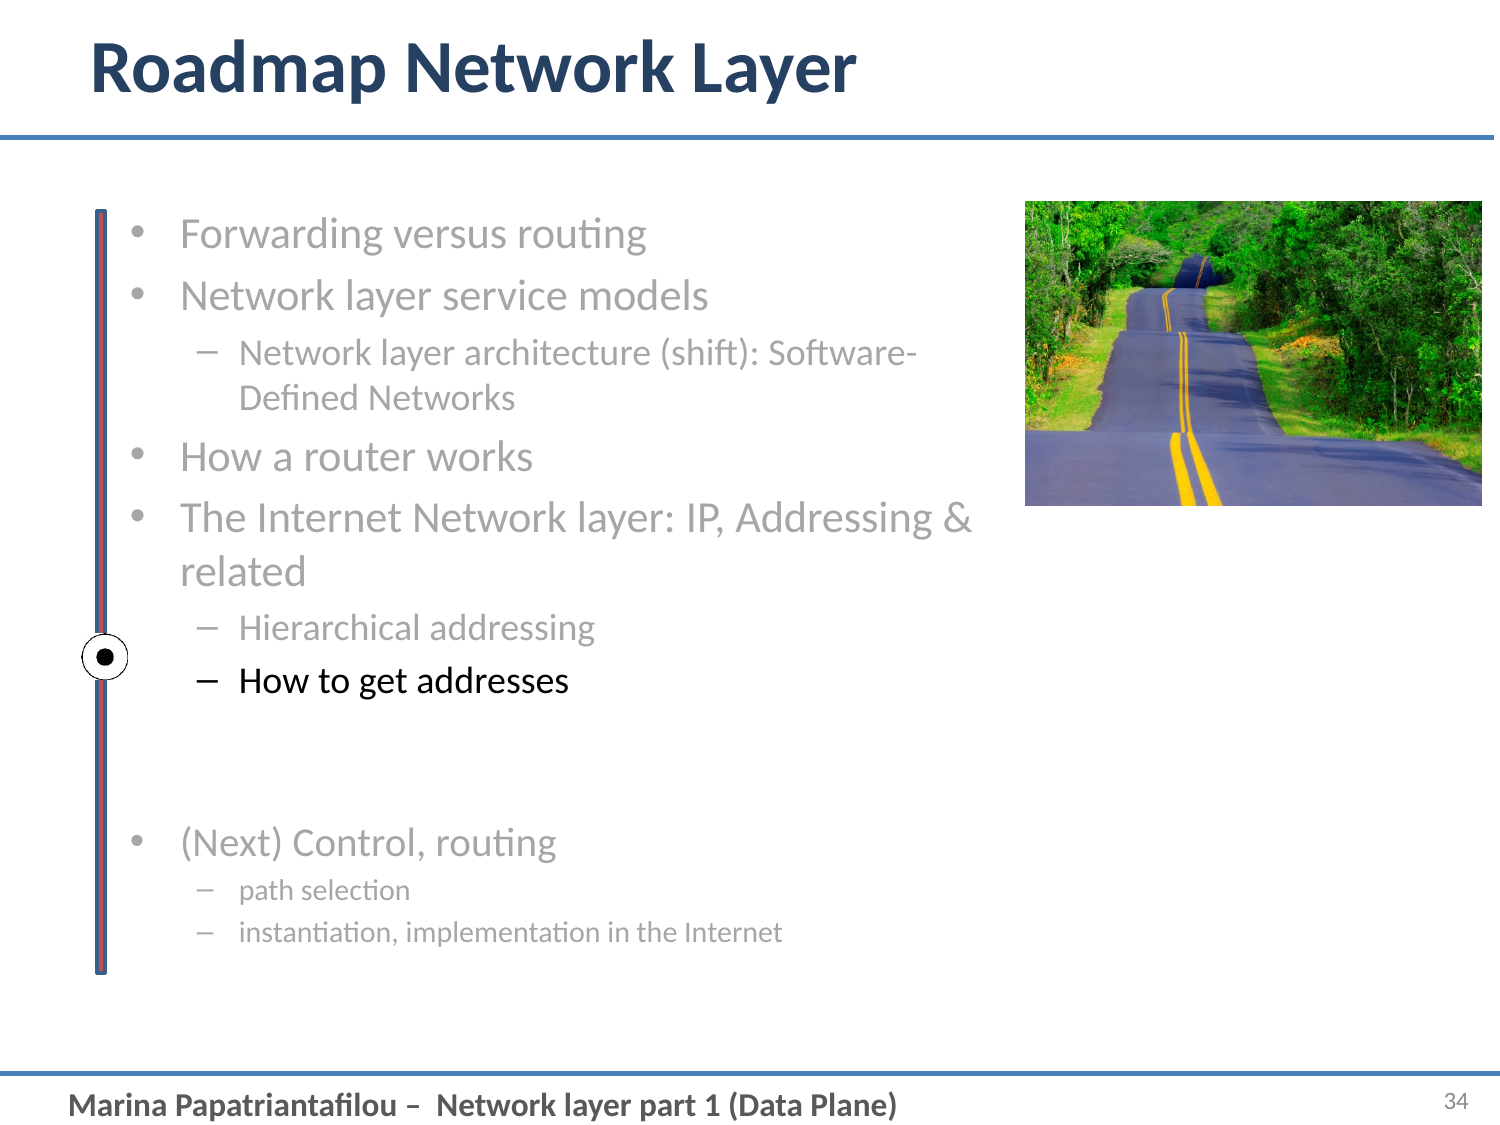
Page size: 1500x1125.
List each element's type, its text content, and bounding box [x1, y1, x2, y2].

picture [1024, 201, 1483, 507]
picture [80, 633, 128, 680]
text_box [95, 688, 107, 975]
text_box [95, 209, 107, 631]
list Forwarding versus routing Network layer service models Network layer architecture (shift): Software-Defined Networks How a router works The Internet Network layer: IP, Addressing & related Hierarchical addressing How to get addresses (Next) Control, routing path selection instantiation, implementation in the Internet [114, 196, 1011, 960]
slide_number 34 [1364, 1069, 1484, 1125]
title Roadmap Network Layer [75, 0, 1425, 126]
